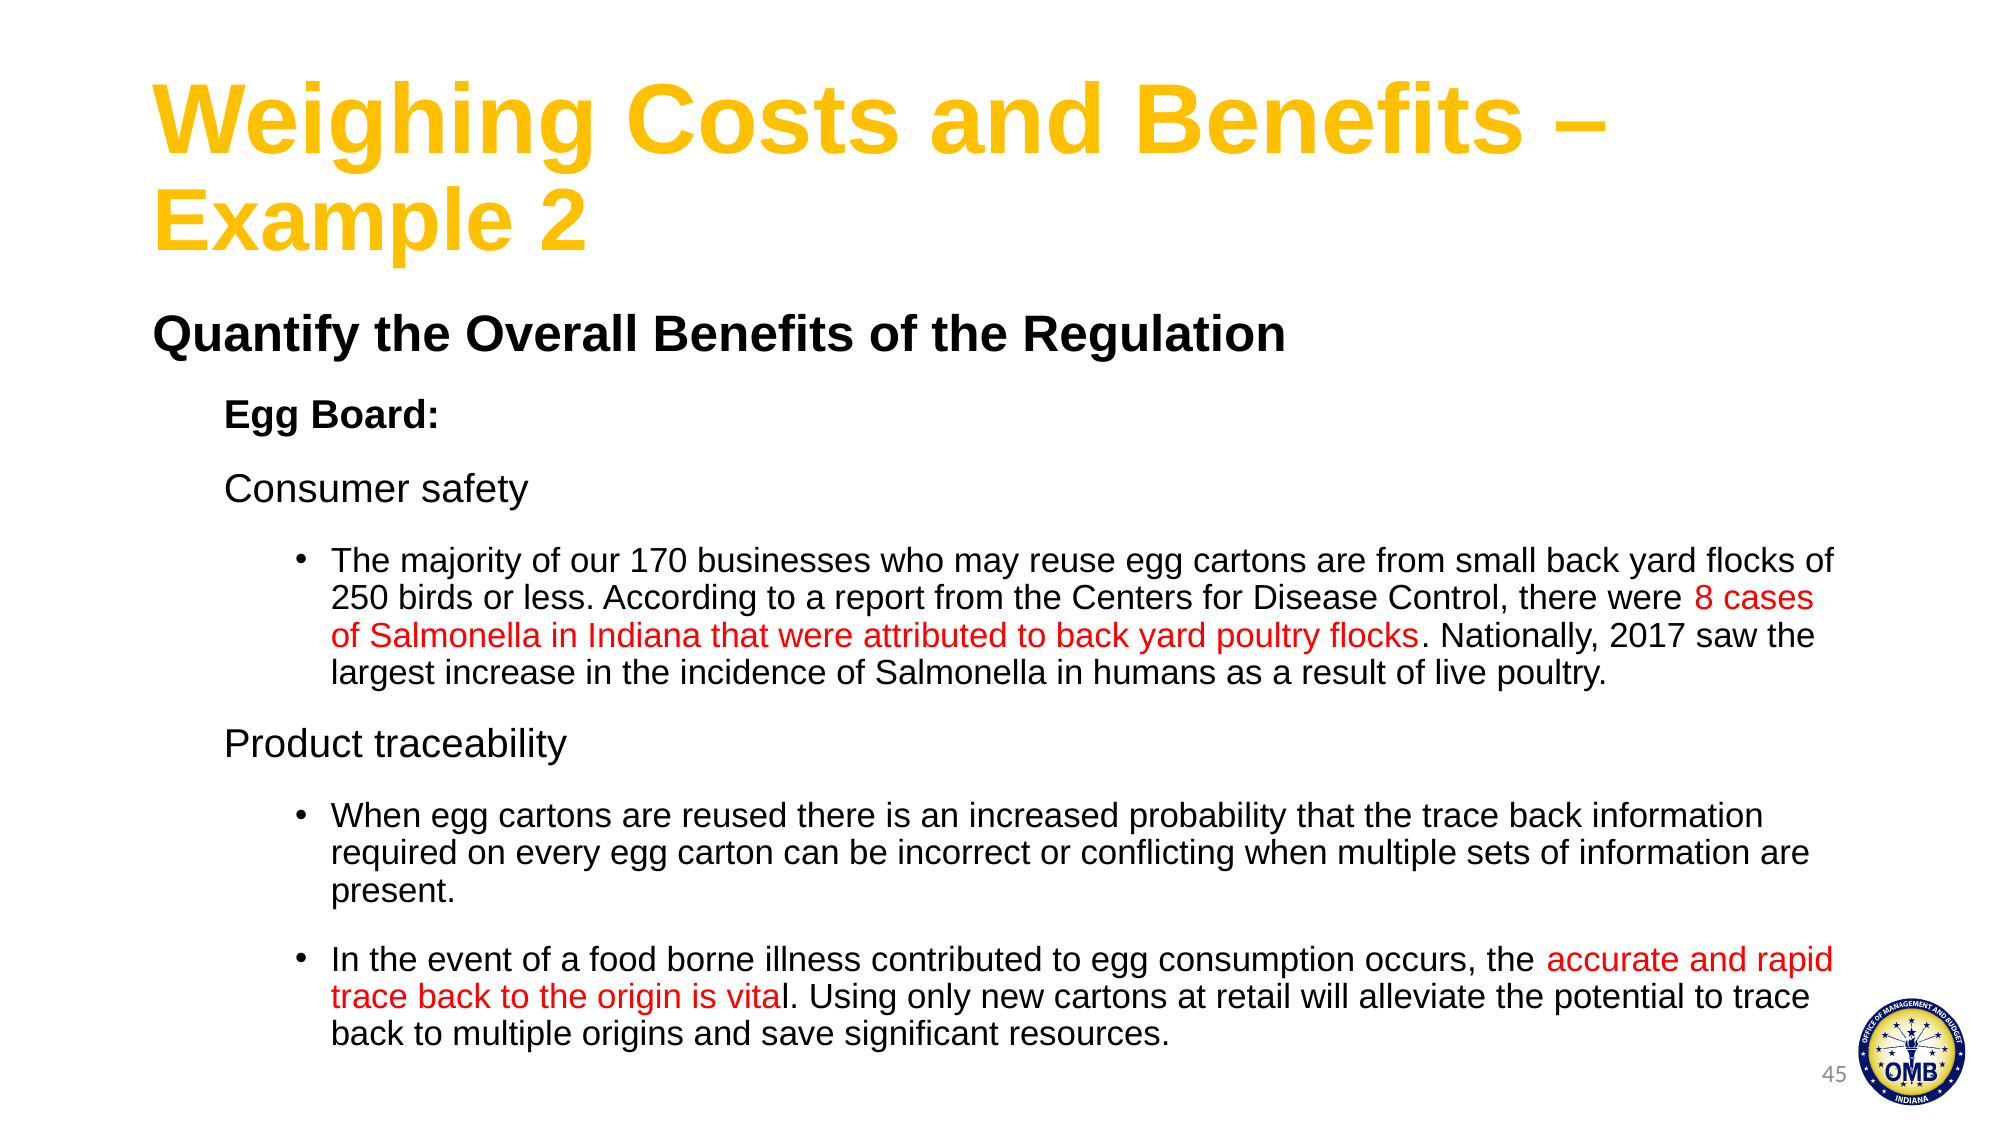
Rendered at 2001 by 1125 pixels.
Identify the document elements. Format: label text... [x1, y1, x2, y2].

title Weighing Costs and Benefits – Example 2 [137, 59, 1863, 278]
picture [1857, 997, 1966, 1106]
slide_number 45 [1412, 1042, 1857, 1103]
list Quantify the Overall Benefits of the Regulation Egg Board: Consumer safety The majority of our 170 businesses who may reuse egg cartons are from small back yard flocks of 250 birds or less. According to a report from the Centers for Disease Control, there were 8 cases of Salmonella in Indiana that were attributed to back yard poultry flocks. Nationally, 2017 saw the largest increase in the incidence of Salmonella in humans as a result of live poultry. Product traceability When egg cartons are reused there is an increased probability that the trace back information required on every egg carton can be incorrect or conflicting when multiple sets of information are present. In the event of a food borne illness contributed to egg consumption occurs, the accurate and rapid trace back to the origin is vital. Using only new cartons at retail will alleviate the potential to trace back to multiple origins and save significant resources. [137, 299, 1863, 1066]
